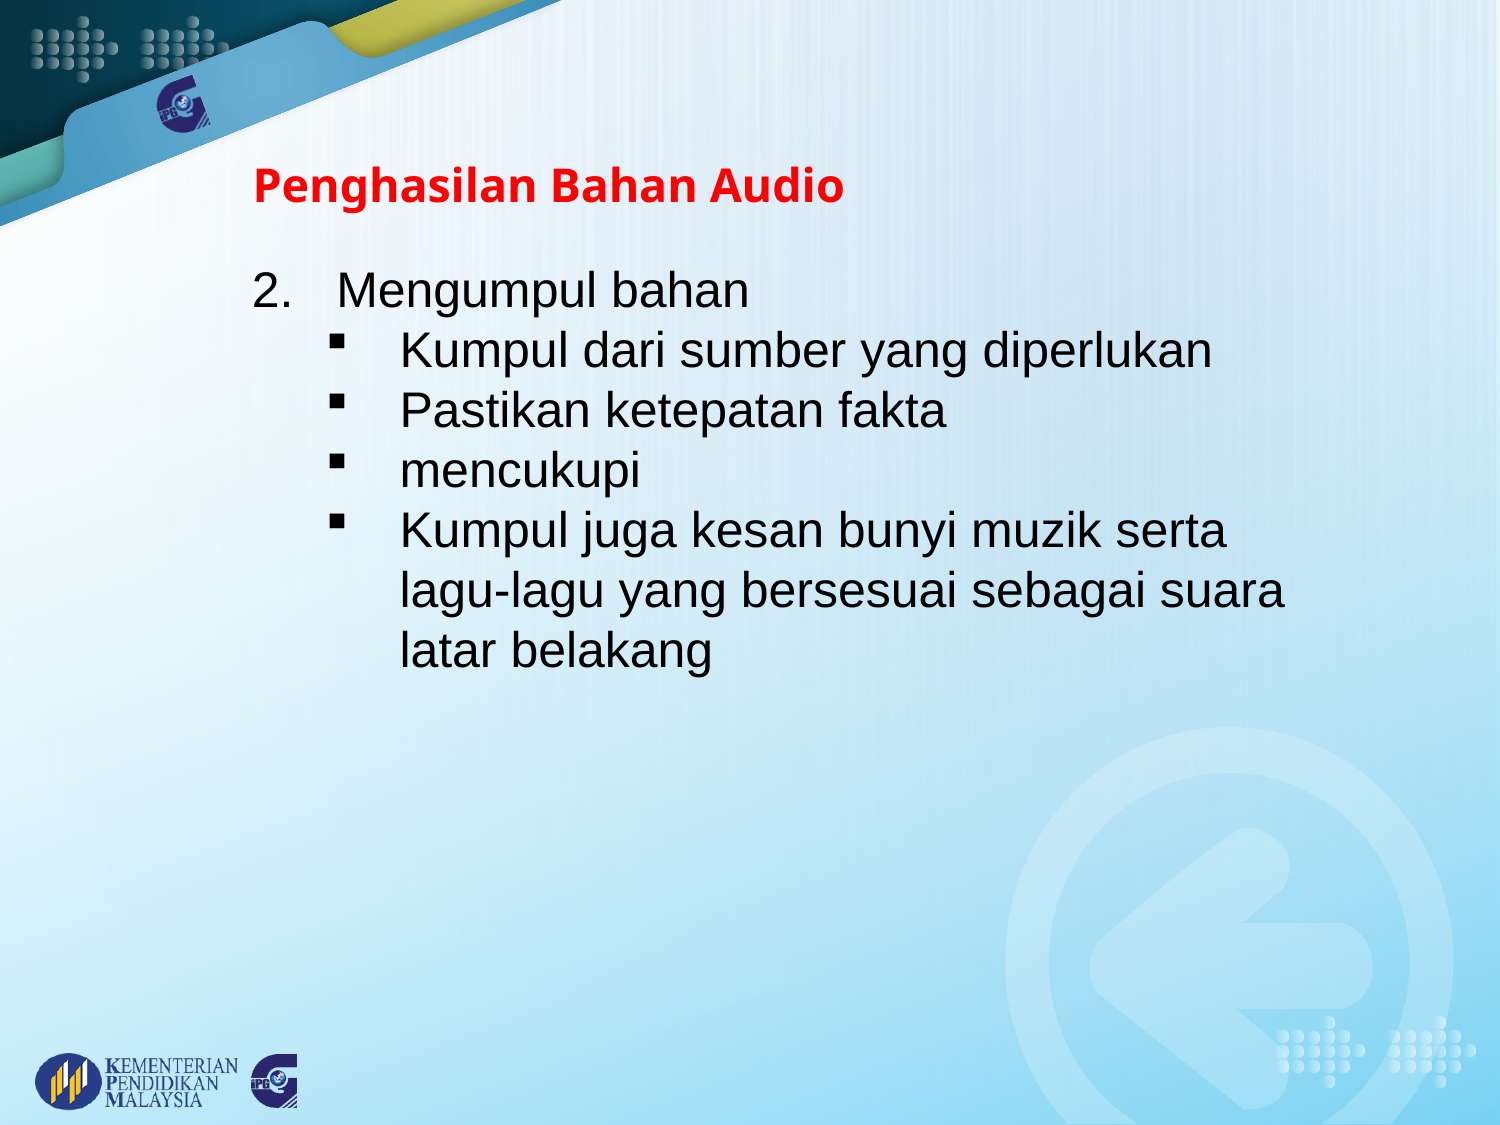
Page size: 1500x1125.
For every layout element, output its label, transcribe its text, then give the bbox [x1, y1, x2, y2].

picture [150, 75, 210, 139]
picture [251, 1054, 297, 1108]
picture [35, 1053, 238, 1113]
title Penghasilan Bahan Audio [237, 148, 1399, 220]
text_box Mengumpul bahan Kumpul dari sumber yang diperlukan Pastikan ketepatan fakta mencukupi Kumpul juga kesan bunyi muzik serta lagu-lagu yang bersesuai sebagai suara latar belakang [237, 249, 1350, 685]
